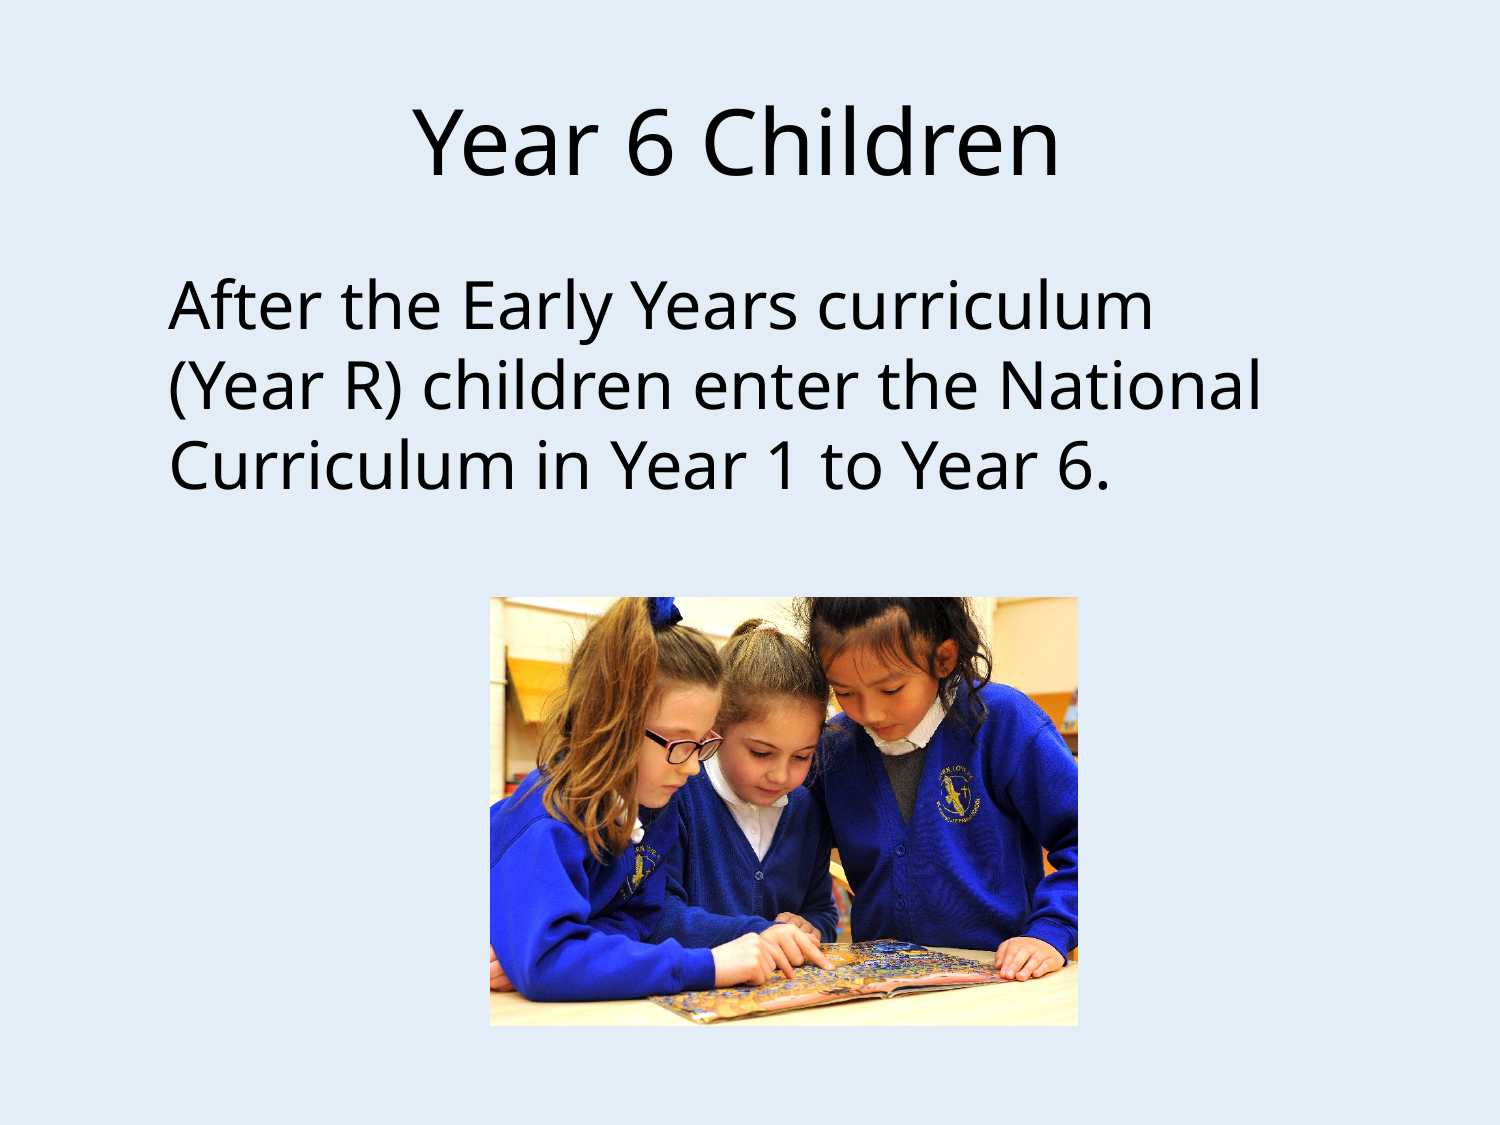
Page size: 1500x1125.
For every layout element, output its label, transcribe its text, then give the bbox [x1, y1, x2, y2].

title Year 6 Children [75, 45, 1425, 233]
text_box After the Early Years curriculum (Year R) children enter the National Curriculum in Year 1 to Year 6. [153, 255, 1347, 510]
picture [489, 597, 1078, 1026]
